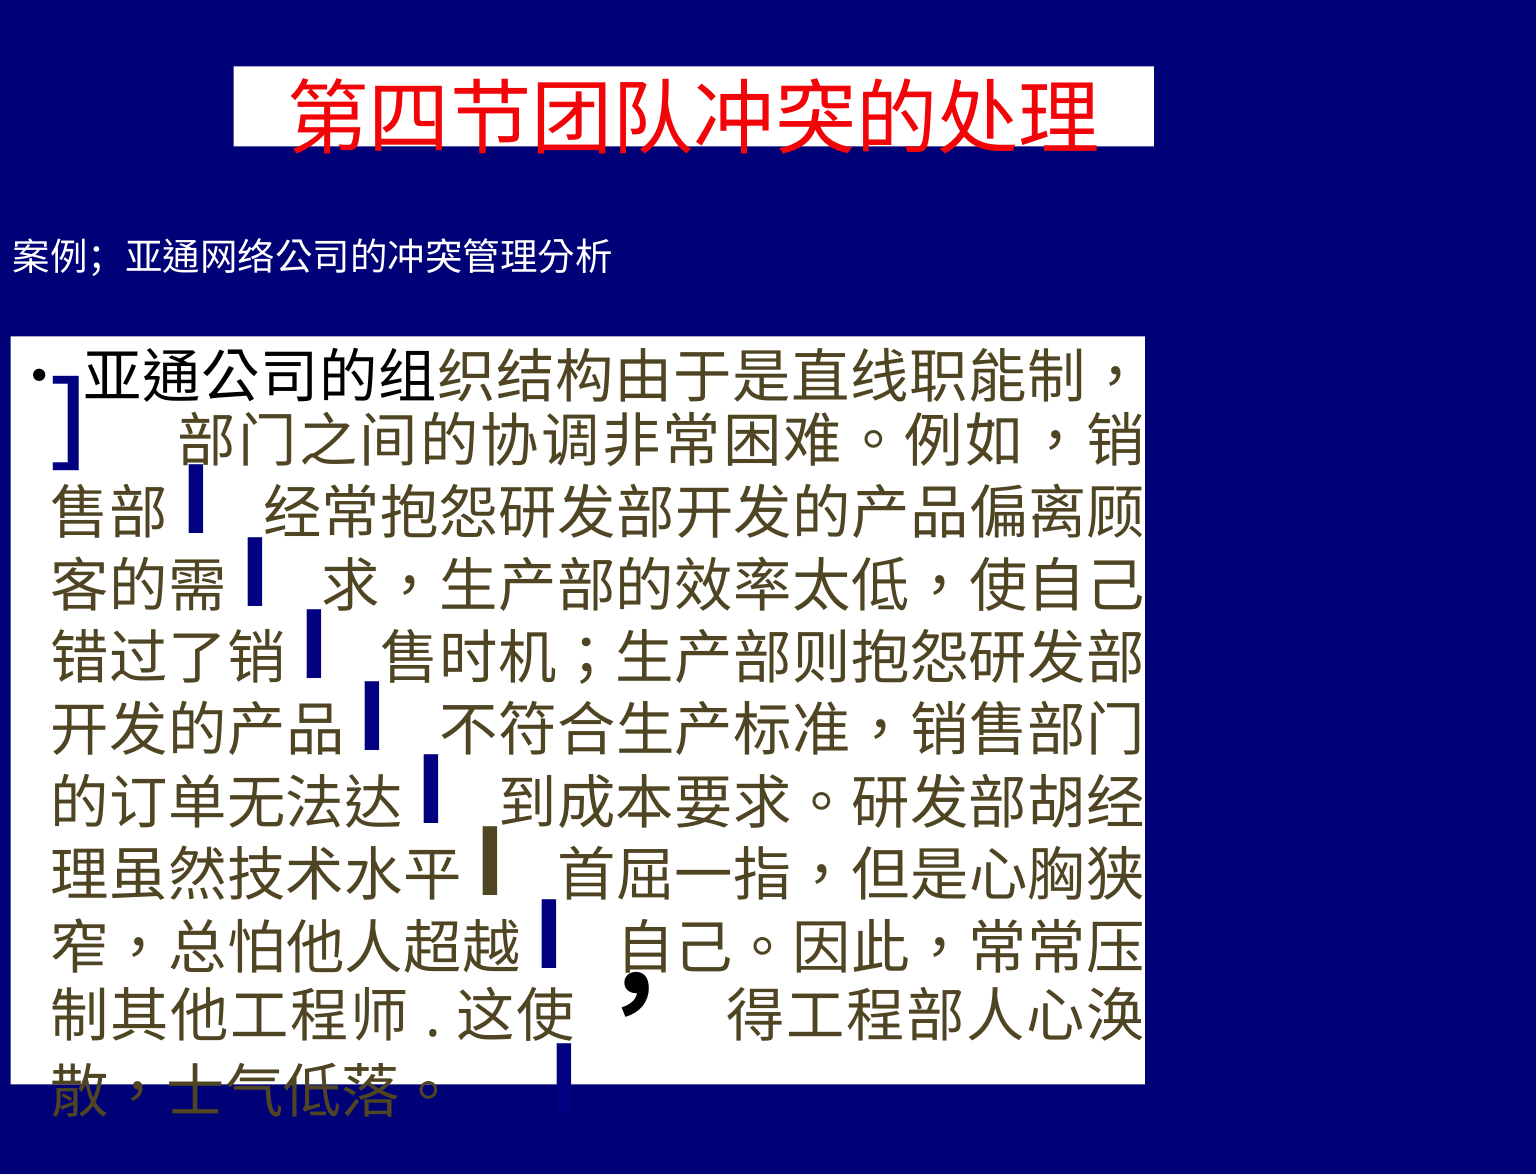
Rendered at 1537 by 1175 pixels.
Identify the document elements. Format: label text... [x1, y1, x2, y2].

text_box 第四节团队冲突的处理 [233, 66, 1154, 147]
text_box 案例；亚通网络公司的冲突管理分析 [12, 232, 621, 276]
text_box •亚通公司的组织结构由于是直线职能制，］ 部门之间的协调非常困难。例如，销售部I 经常抱怨研发部开发的产品偏离顾客的需I 求，生产部的效率太低，使自己错过了销I 售时机；生产部则抱怨研发部开发的产品I 不符合生产标准，销售部门的订单无法达I 到成本要求。研发部胡经理虽然技术水平I 首屈一指，但是心胸狭窄，总怕他人超越I 自己。因此，常常压制其他工程师.这使， 得工程部人心涣散，士气低落。 I [10, 336, 1145, 1085]
